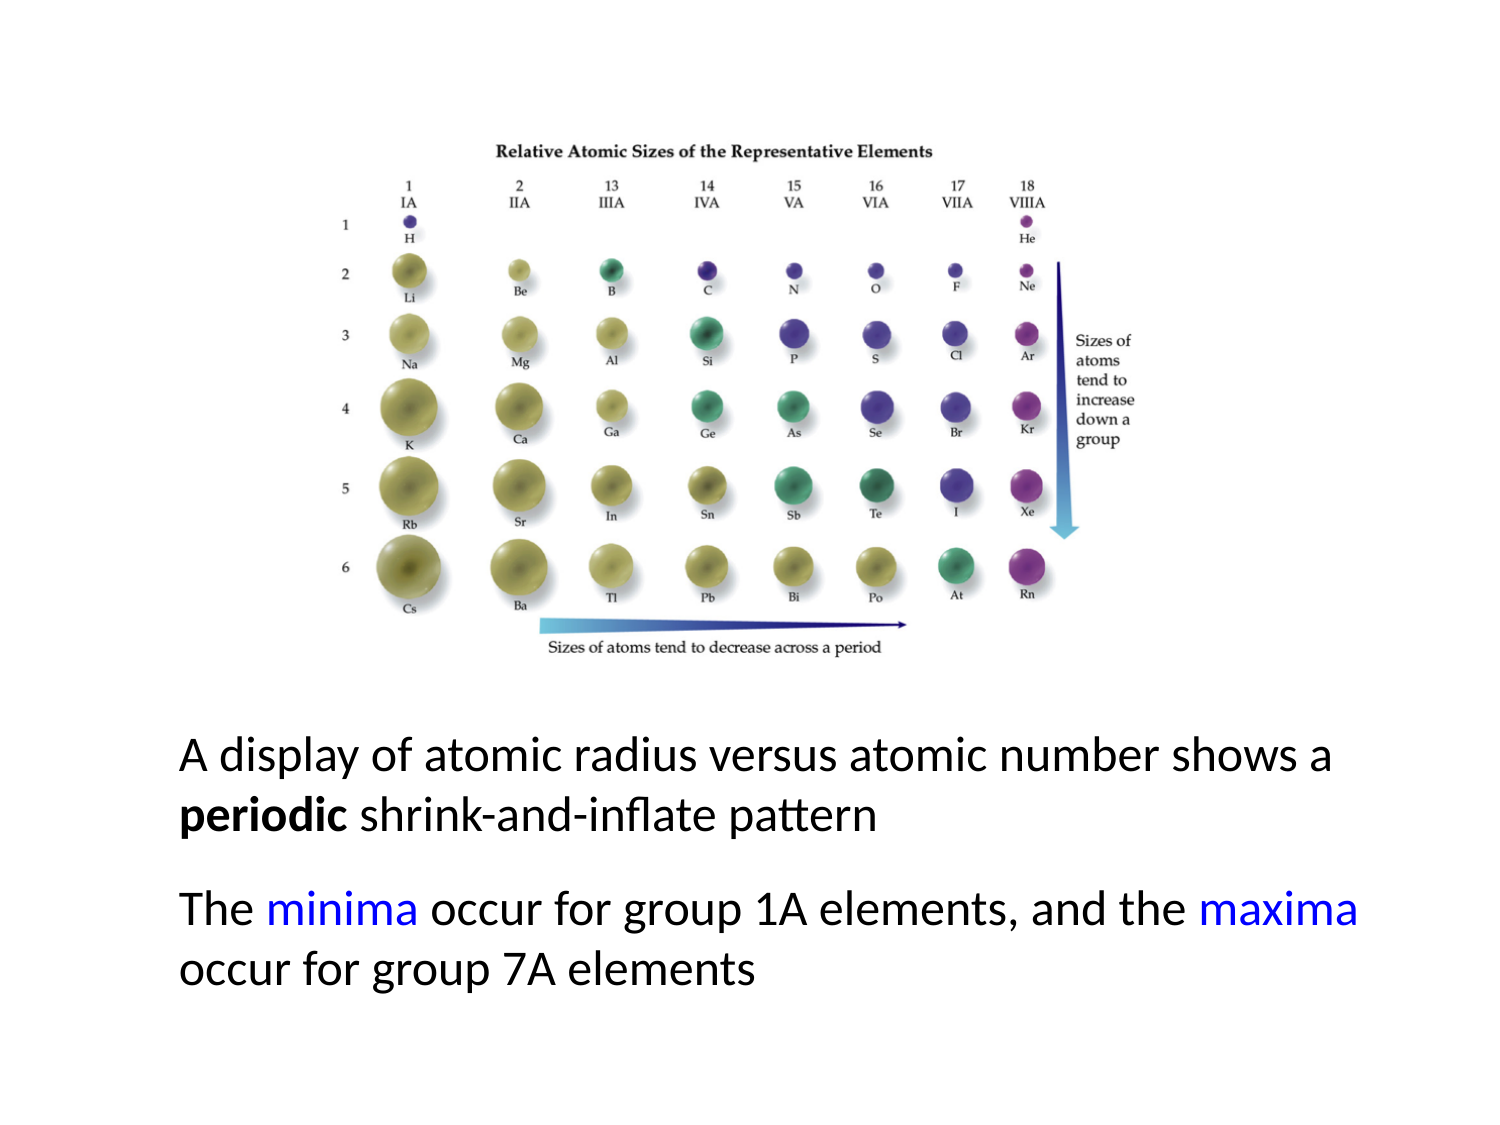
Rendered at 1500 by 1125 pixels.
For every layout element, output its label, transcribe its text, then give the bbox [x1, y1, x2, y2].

picture [329, 127, 1145, 660]
list A display of atomic radius versus atomic number shows a periodic shrink-and-inflate pattern The minima occur for group 1A elements, and the maxima occur for group 7A elements [164, 714, 1388, 1057]
